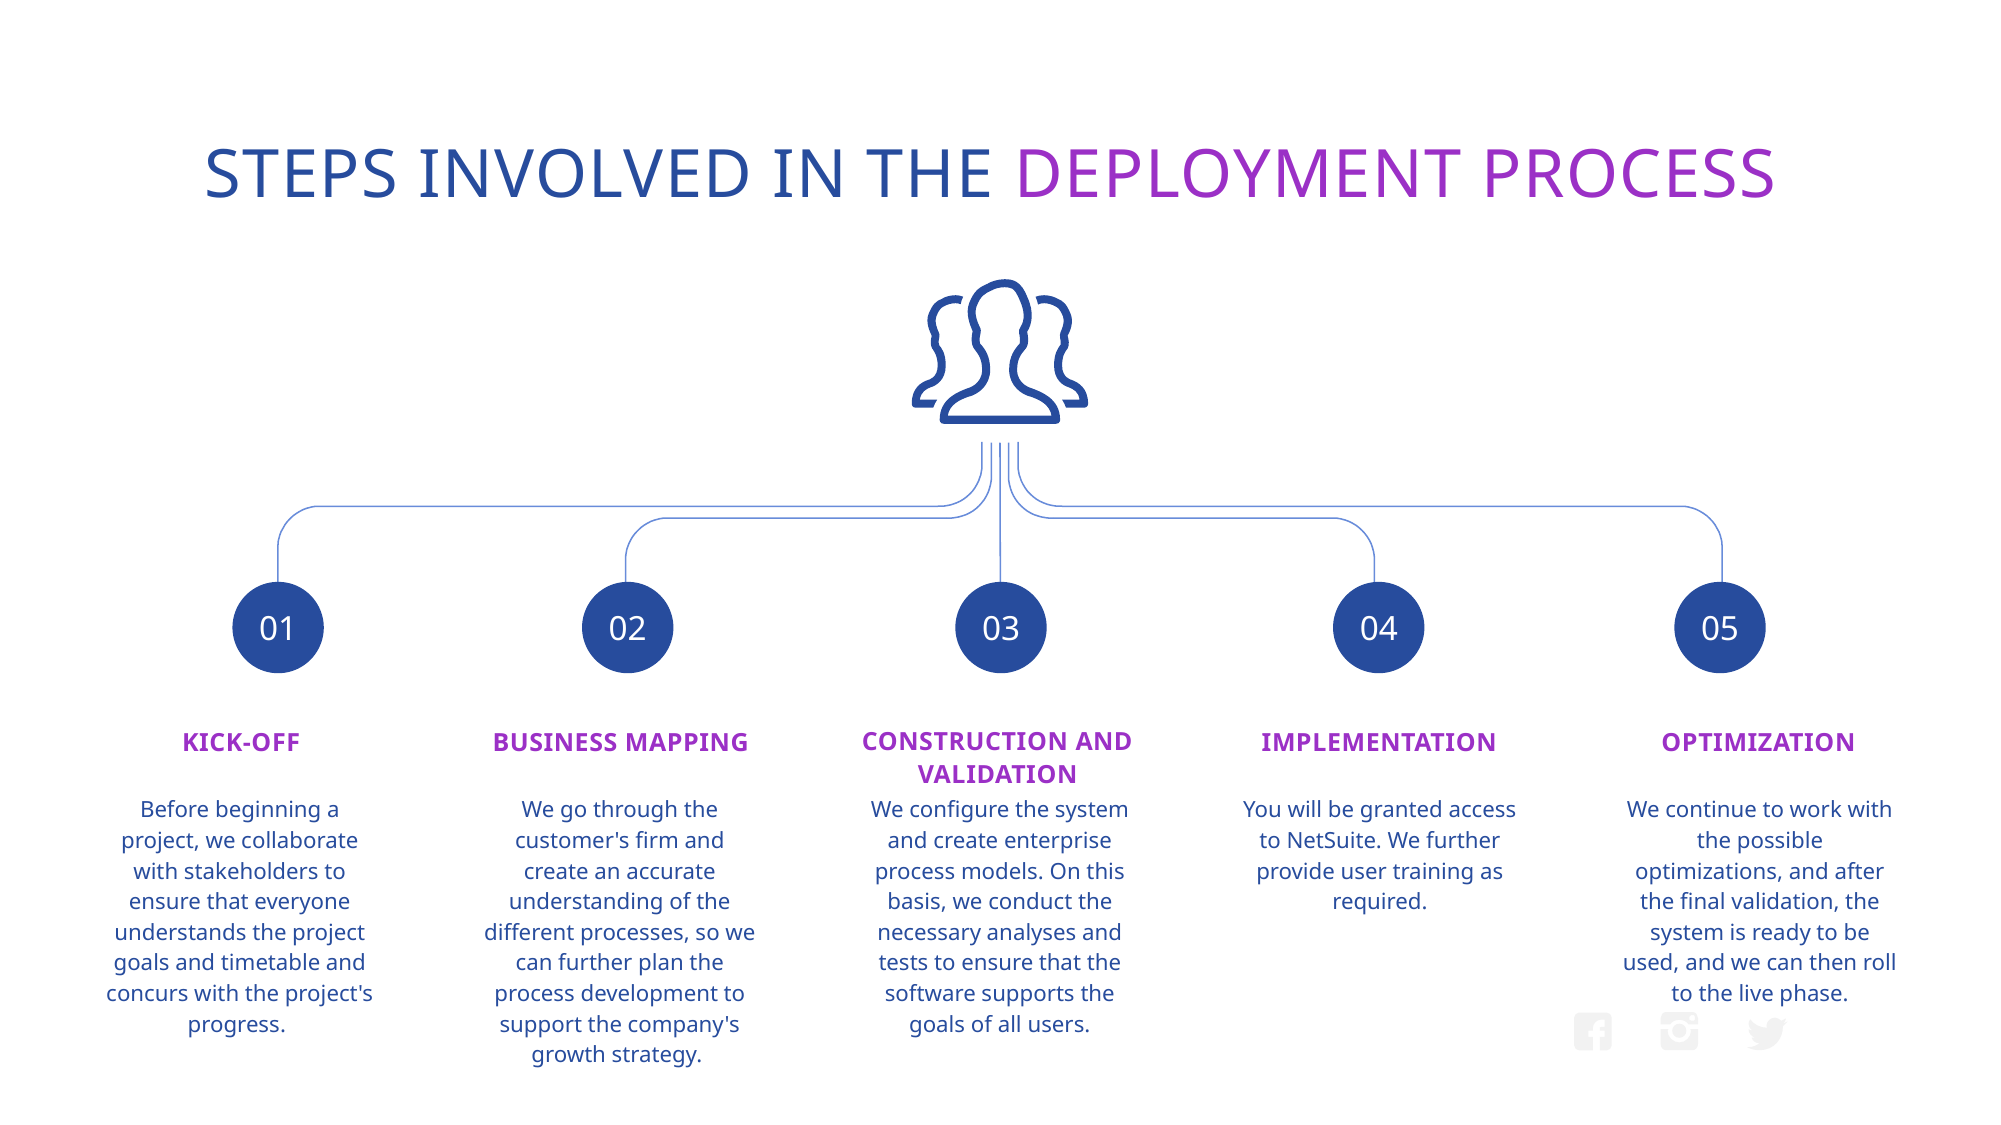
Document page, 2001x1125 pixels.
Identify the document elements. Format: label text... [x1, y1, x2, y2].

text_box We configure the system and create enterprise process models. On this basis, we conduct the necessary analyses and tests to ensure that the software supports the goals of all users. [859, 791, 1141, 1037]
text_box Optimization [1620, 722, 1897, 757]
text_box [939, 279, 1061, 424]
text_box Implementation [1241, 722, 1518, 757]
list steps involved in the deployment process [131, 139, 1852, 202]
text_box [582, 581, 674, 674]
text_box You will be granted access to NetSuite. We further provide user training as required. [1239, 791, 1521, 915]
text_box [232, 581, 324, 674]
text_box Kick-off [103, 722, 380, 757]
text_box We go through the customer's firm and create an accurate understanding of the different processes, so we can further plan the process development to support the company's growth strategy. [479, 791, 761, 1068]
text_box We continue to work with the possible optimizations, and after the final validation, the system is ready to be used, and we can then roll to the live phase. [1619, 791, 1901, 1006]
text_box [277, 441, 982, 583]
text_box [955, 581, 1047, 674]
text_box [1035, 295, 1089, 408]
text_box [1674, 581, 1766, 674]
text_box [911, 295, 964, 408]
text_box Construction and validation [859, 722, 1136, 791]
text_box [1017, 441, 1723, 583]
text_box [1333, 581, 1425, 674]
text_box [1008, 442, 1375, 583]
text_box Business mapping [482, 722, 759, 757]
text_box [625, 442, 992, 583]
text_box Before beginning a project, we collaborate with stakeholders to ensure that everyone understands the project goals and timetable and concurs with the project's progress. [99, 791, 381, 1037]
